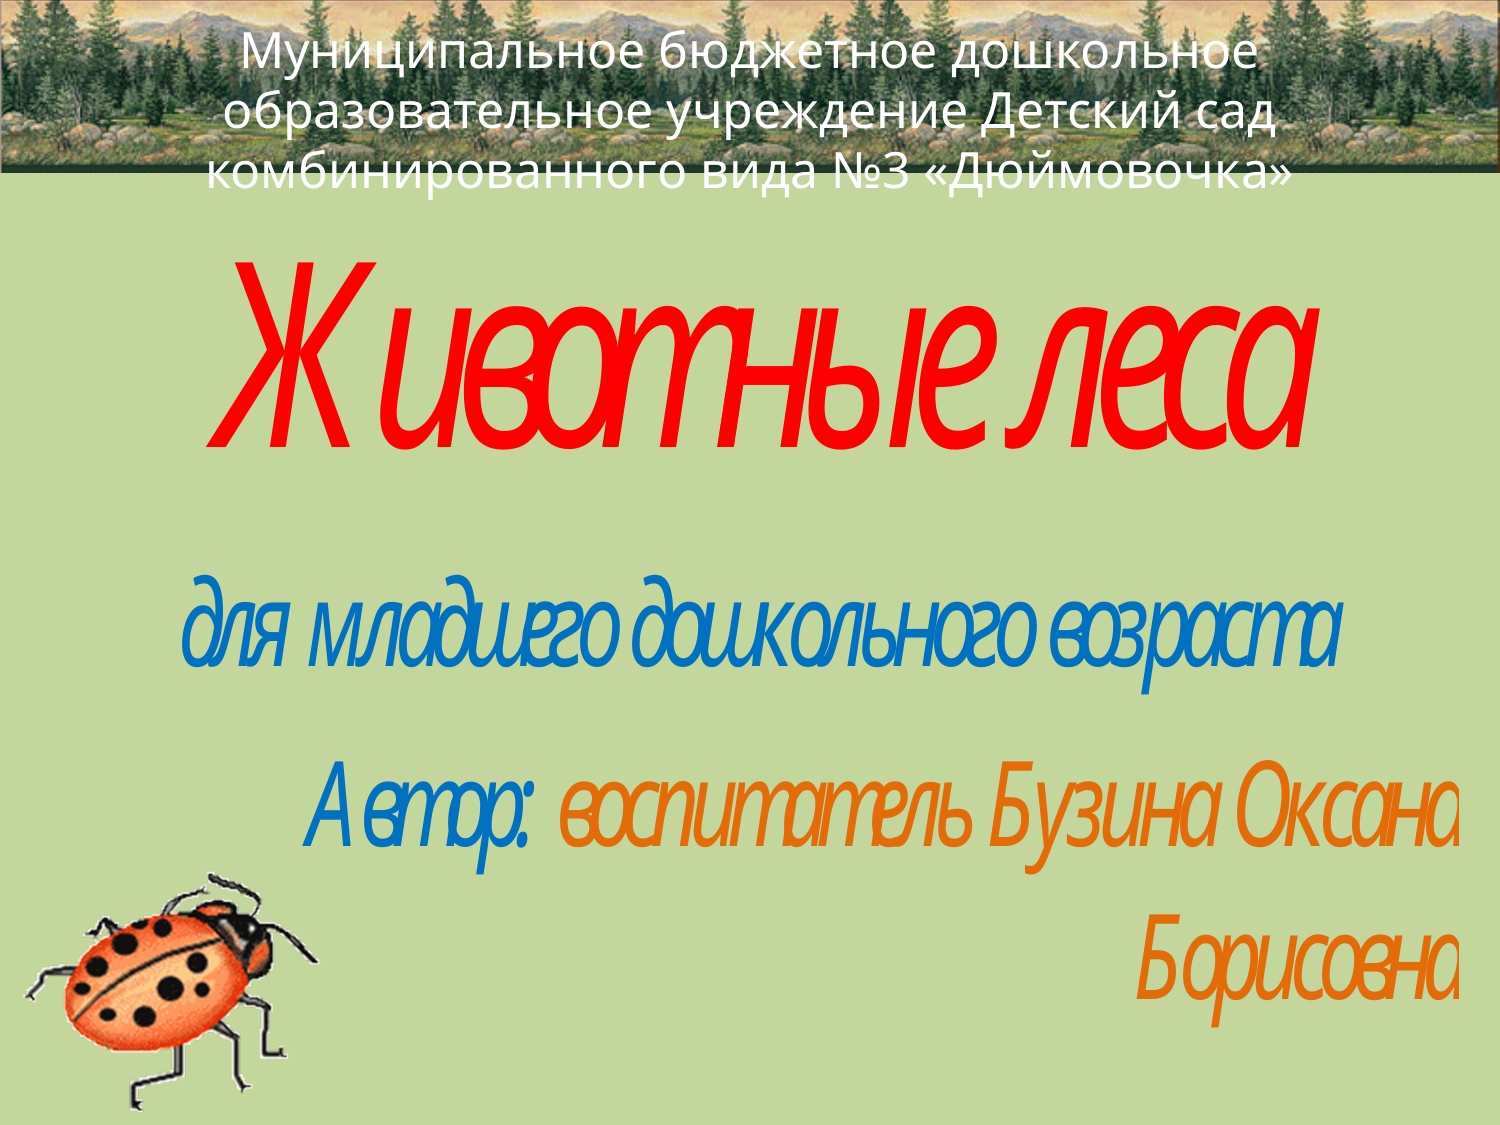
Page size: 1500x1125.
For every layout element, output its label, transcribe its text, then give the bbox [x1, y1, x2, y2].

title Муниципальное бюджетное дошкольное образовательное учреждение Детский сад комбинированного вида №3 «Дюймовочка» [75, 45, 1425, 233]
picture [17, 235, 1459, 1113]
picture [0, 0, 1500, 173]
